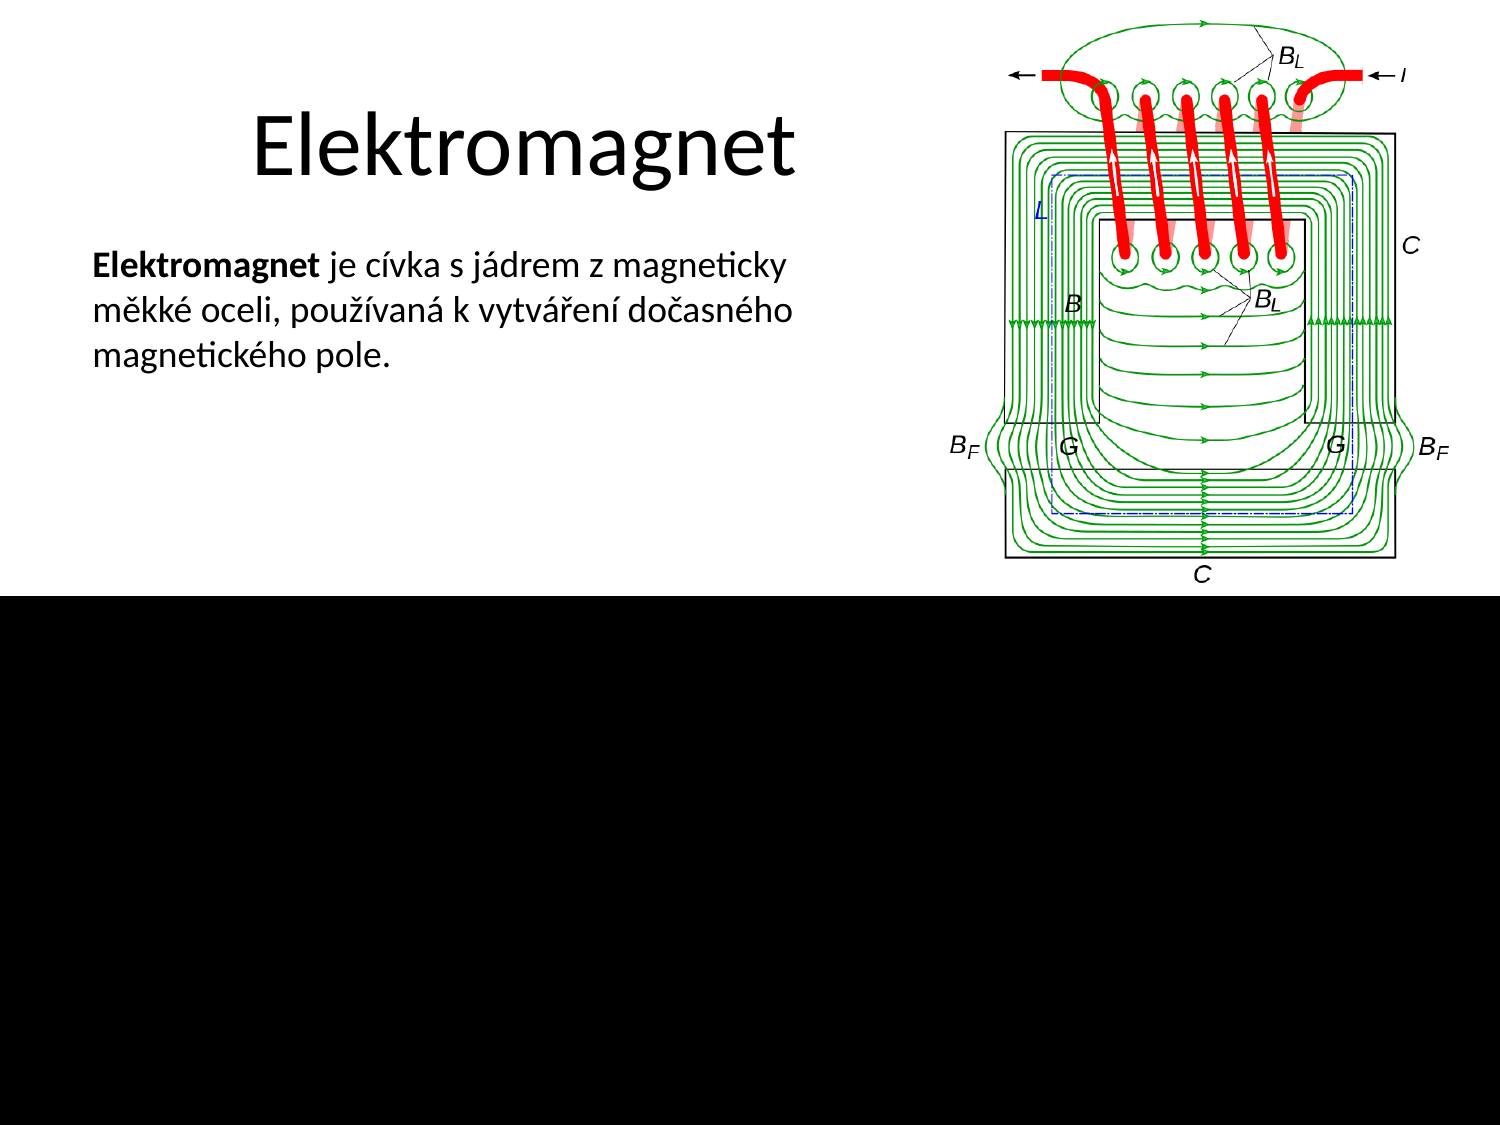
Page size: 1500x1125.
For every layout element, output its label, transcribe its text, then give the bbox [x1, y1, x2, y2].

text_box [0, 596, 1500, 1125]
text_box Elektromagnet je cívka s jádrem z magneticky měkké oceli, používaná k vytváření dočasného magnetického pole. [77, 232, 828, 383]
picture [926, 0, 1474, 599]
title Elektromagnet [75, 45, 921, 233]
